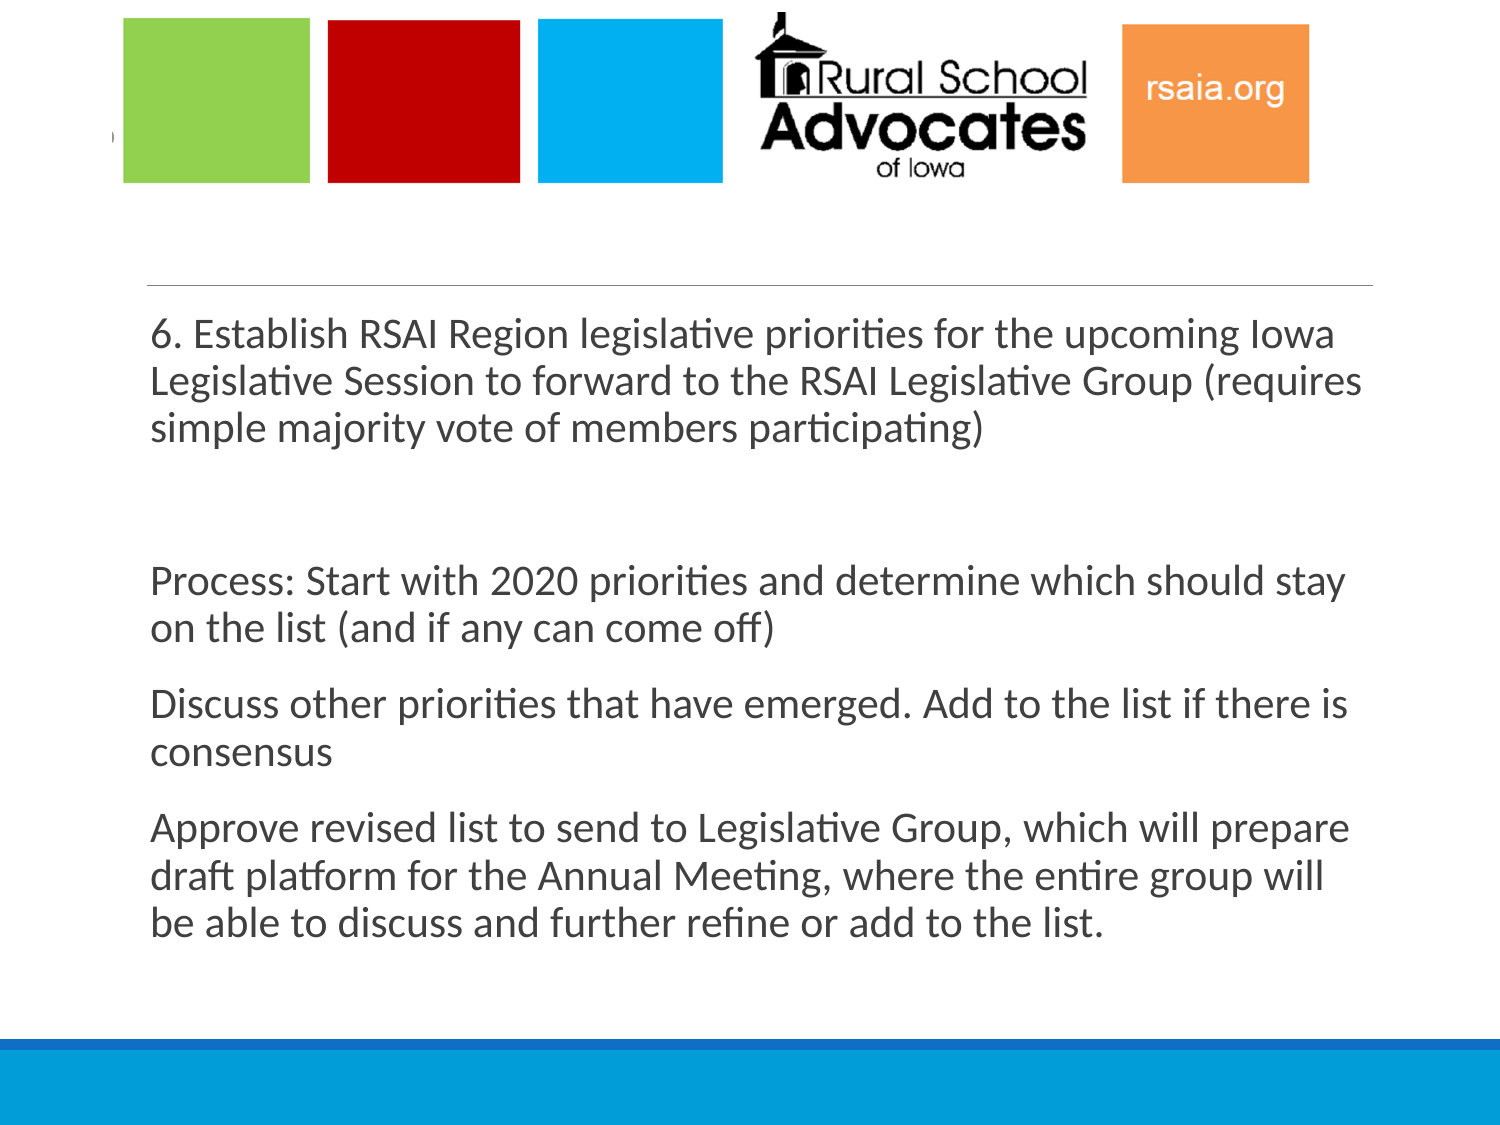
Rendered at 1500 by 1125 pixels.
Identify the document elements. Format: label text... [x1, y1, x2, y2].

list 6. Establish RSAI Region legislative priorities for the upcoming Iowa Legislative Session to forward to the RSAI Legislative Group (requires simple majority vote of members participating) Process: Start with 2020 priorities and determine which should stay on the list (and if any can come off) Discuss other priorities that have emerged. Add to the list if there is consensus Approve revised list to send to Legislative Group, which will prepare draft platform for the Annual Meeting, where the entire group will be able to discuss and further refine or add to the list. [135, 302, 1373, 963]
picture [111, 11, 1326, 214]
